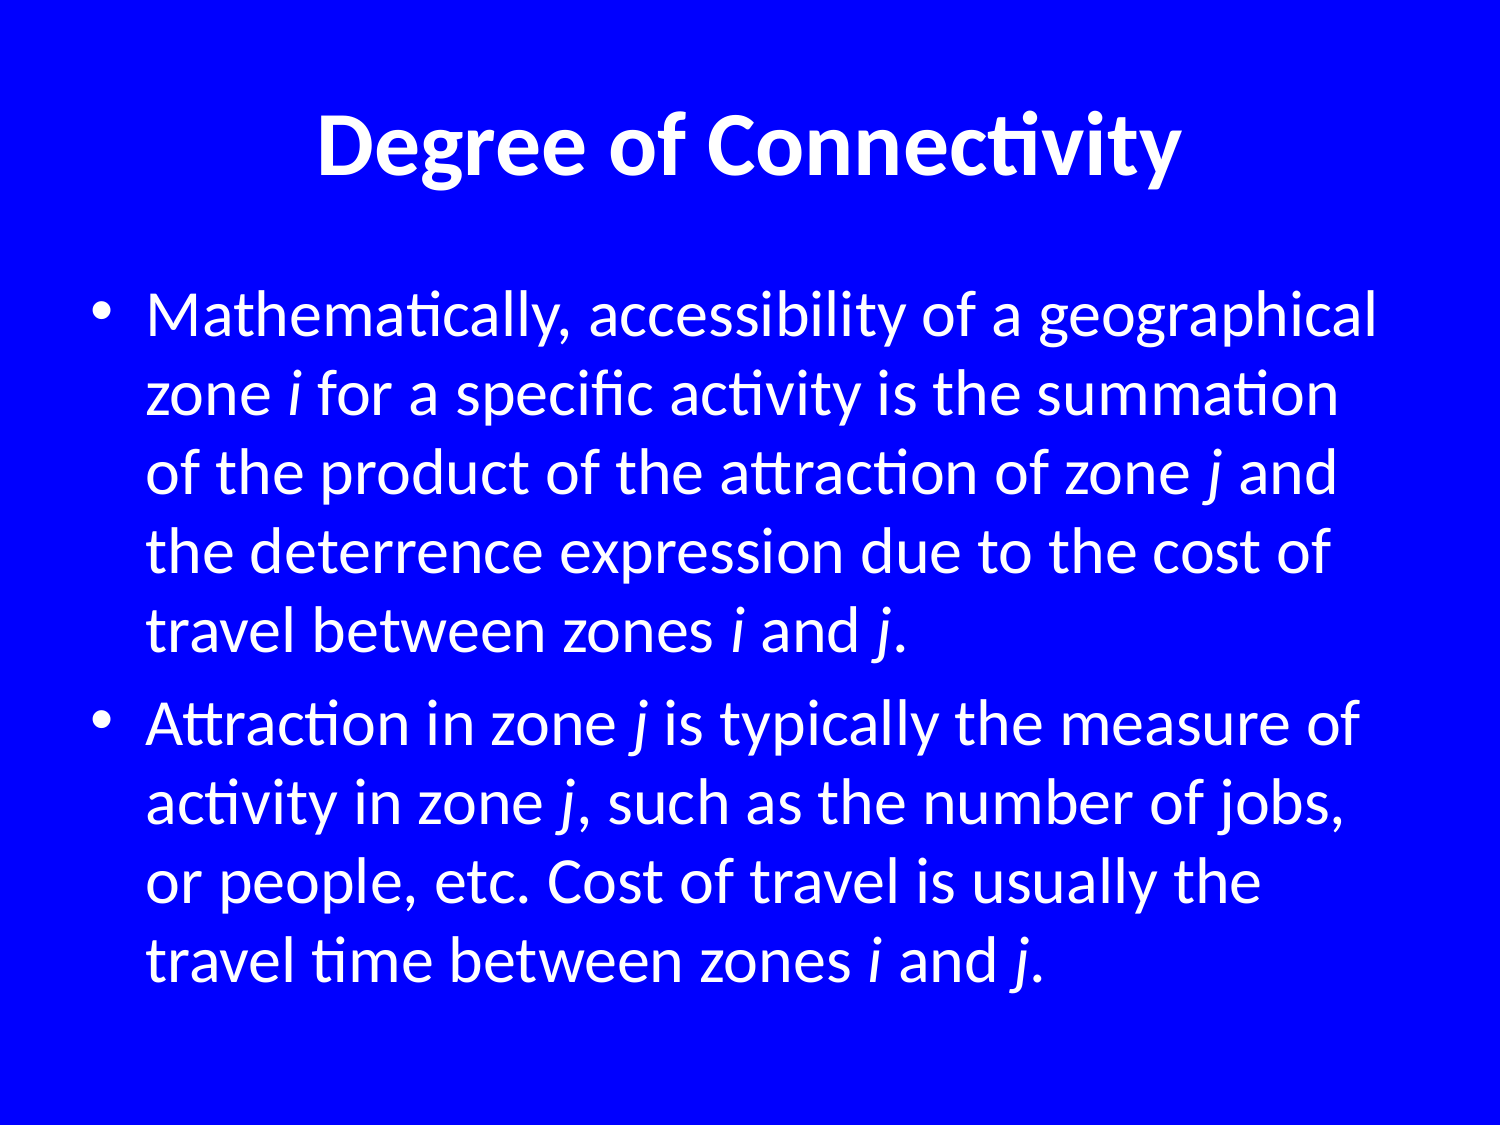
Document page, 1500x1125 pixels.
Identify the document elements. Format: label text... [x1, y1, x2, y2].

list Mathematically, accessibility of a geographical zone i for a specific activity is the summation of the product of the attraction of zone j and the deterrence expression due to the cost of travel between zones i and j. Attraction in zone j is typically the measure of activity in zone j, such as the number of jobs, or people, etc. Cost of travel is usually the travel time between zones i and j. [75, 262, 1425, 1005]
title Degree of Connectivity [75, 45, 1425, 233]
